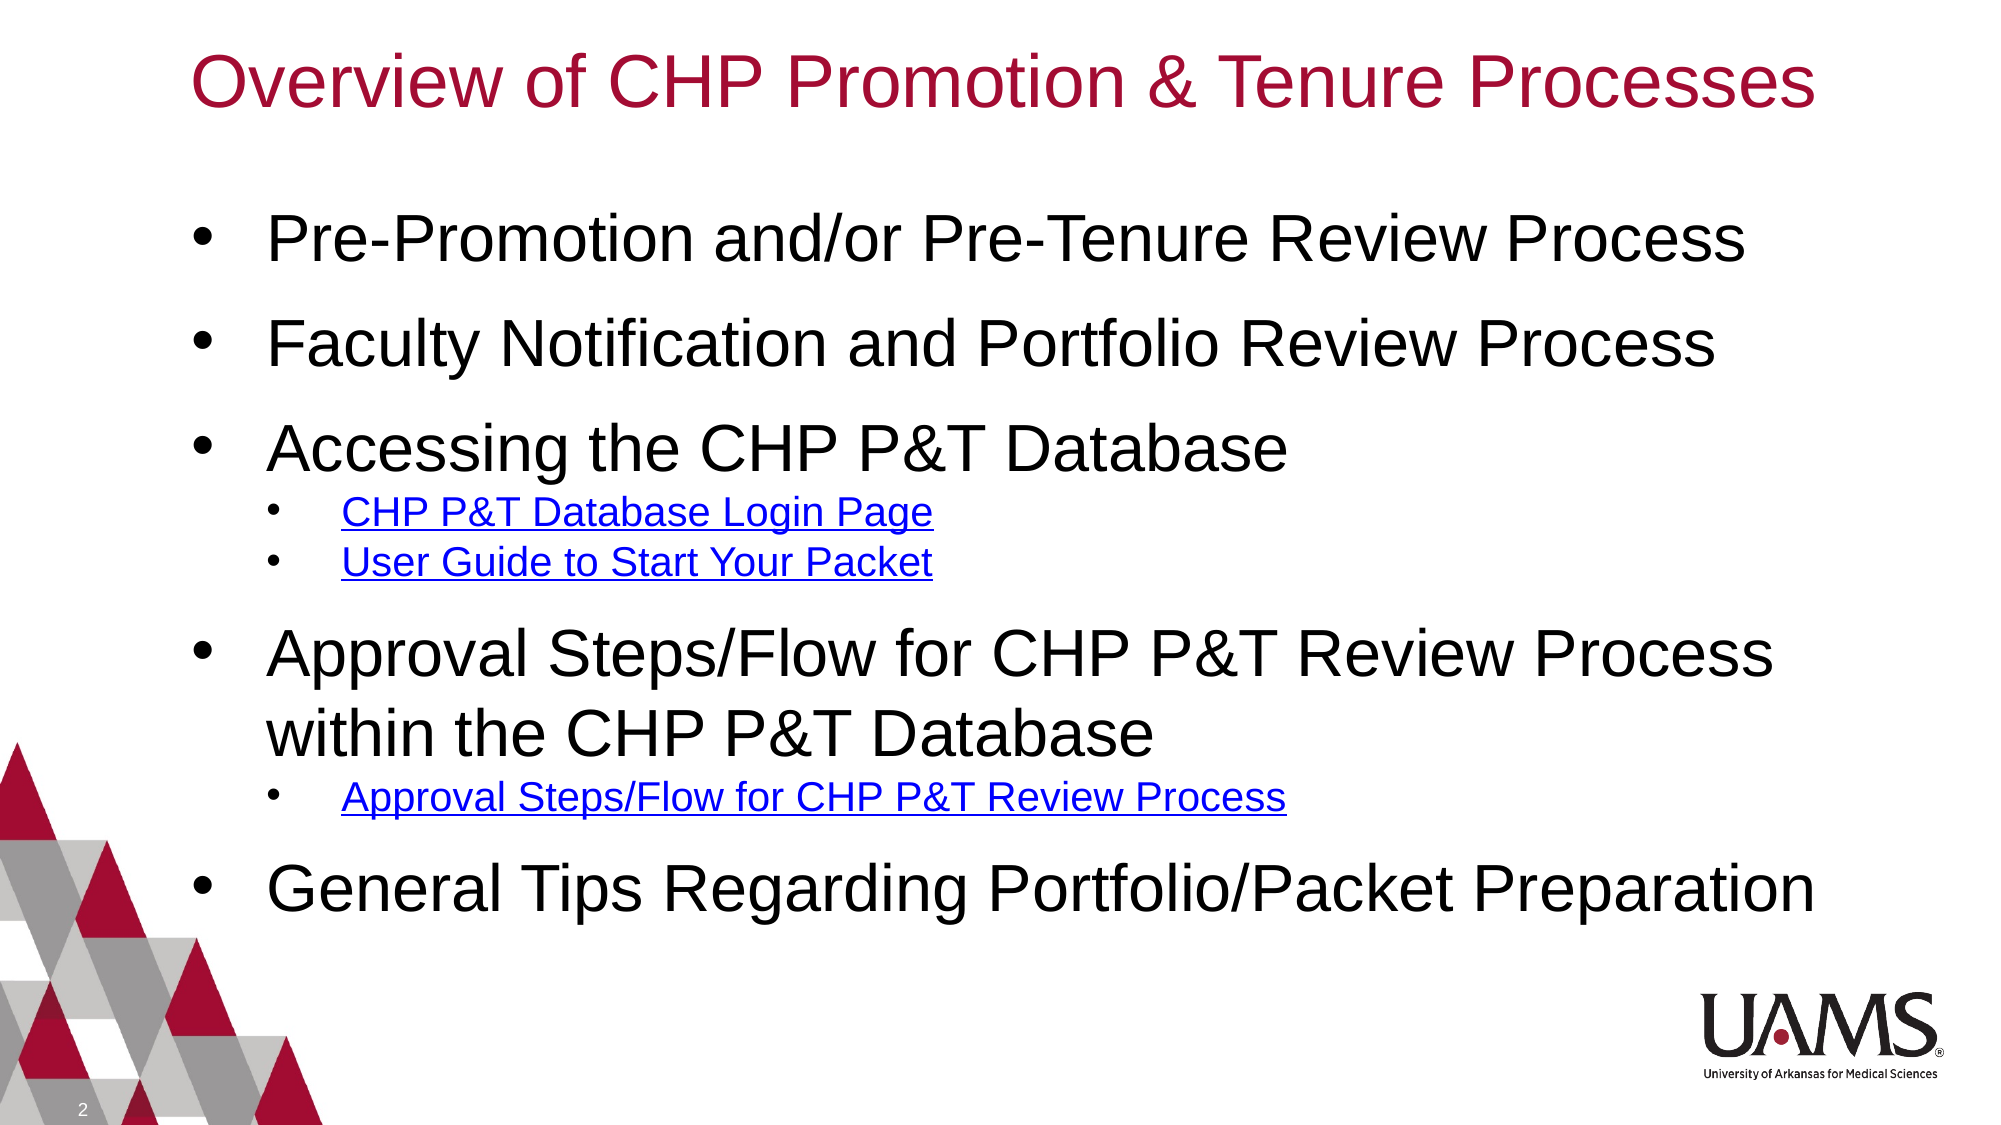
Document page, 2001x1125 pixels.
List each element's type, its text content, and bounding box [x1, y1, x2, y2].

title Overview of CHP Promotion & Tenure Processes [175, 24, 1851, 125]
picture [0, 0, 2001, 1125]
text_box Pre-Promotion and/or Pre-Tenure Review Process Faculty Notification and Portfolio Review Process Accessing the CHP P&T Database CHP P&T Database Login Page User Guide to Start Your Packet Approval Steps/Flow for CHP P&T Review Process within the CHP P&T Database Approval Steps/Flow for CHP P&T Review Process General Tips Regarding Portfolio/Packet Preparation [176, 187, 1851, 288]
